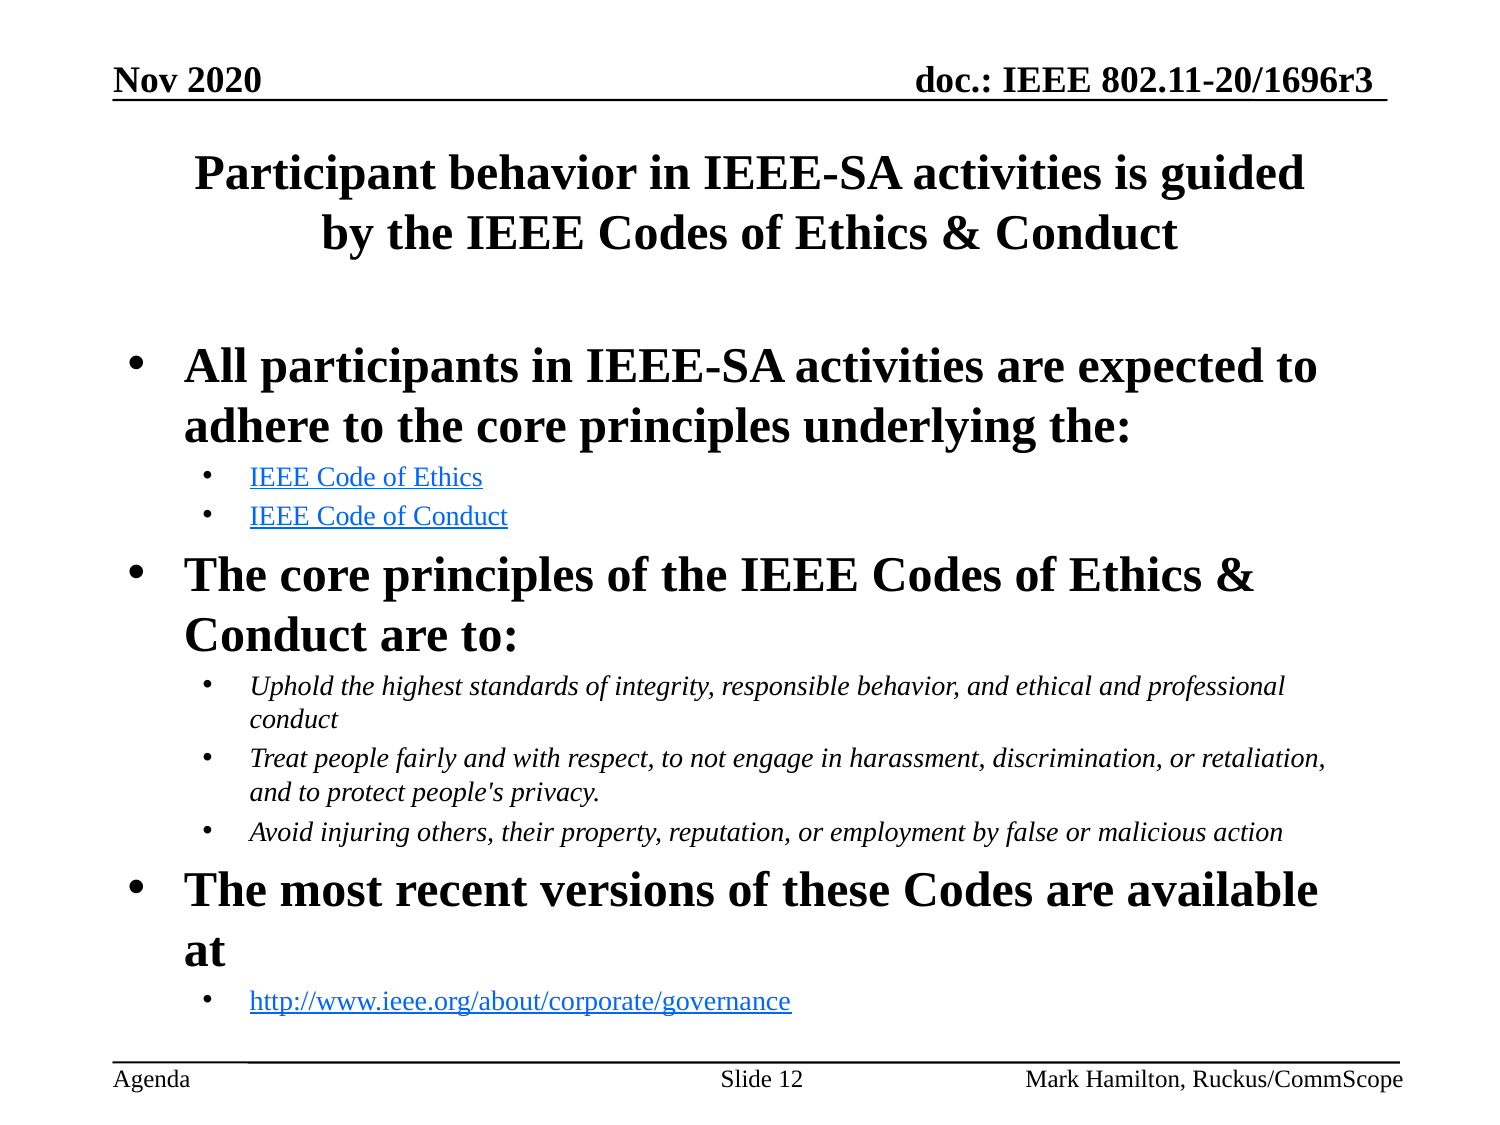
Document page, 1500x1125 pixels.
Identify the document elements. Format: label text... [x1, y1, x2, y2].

list All participants in IEEE-SA activities are expected to adhere to the core principles underlying the: IEEE Code of Ethics IEEE Code of Conduct The core principles of the IEEE Codes of Ethics & Conduct are to: Uphold the highest standards of integrity, responsible behavior, and ethical and professional conduct Treat people fairly and with respect, to not engage in harassment, discrimination, or retaliation, and to protect people's privacy. Avoid injuring others, their property, reputation, or employment by false or malicious action The most recent versions of these Codes are available at http://www.ieee.org/about/corporate/governance [112, 324, 1388, 1000]
title Participant behavior in IEEE-SA activities is guided by the IEEE Codes of Ethics & Conduct [112, 112, 1388, 288]
